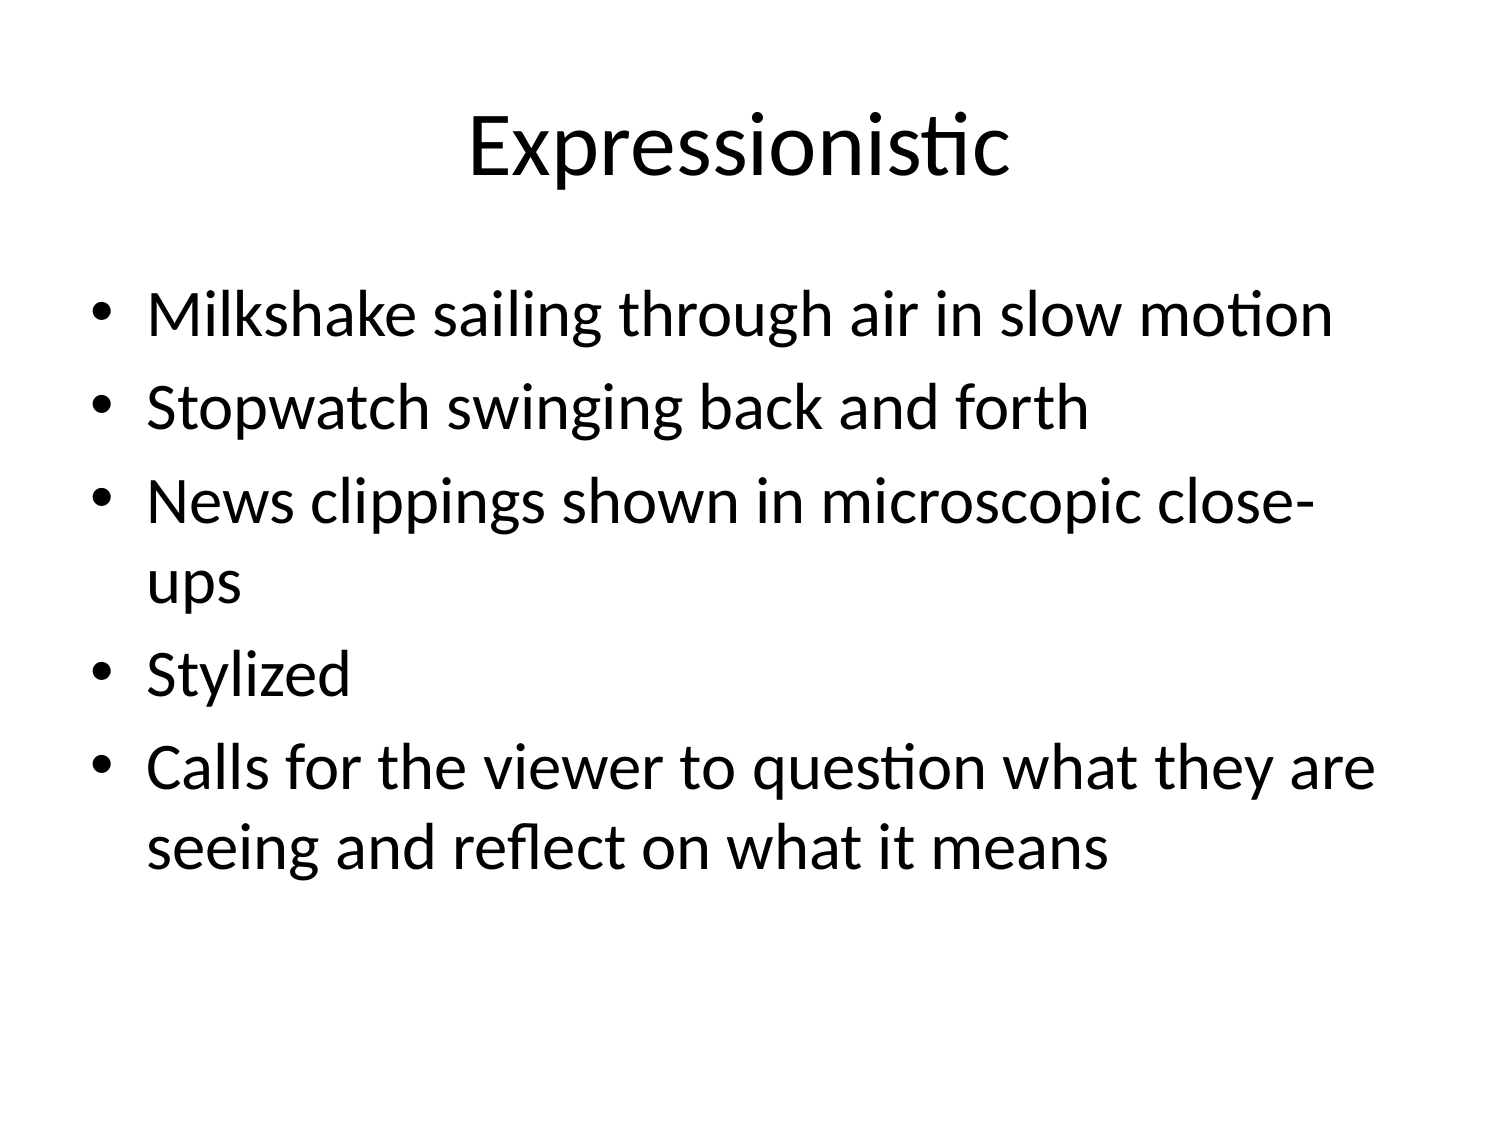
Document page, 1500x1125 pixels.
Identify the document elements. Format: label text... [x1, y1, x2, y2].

title Expressionistic [75, 45, 1425, 233]
list Milkshake sailing through air in slow motion Stopwatch swinging back and forth News clippings shown in microscopic close-ups Stylized Calls for the viewer to question what they are seeing and reflect on what it means [75, 262, 1425, 1005]
